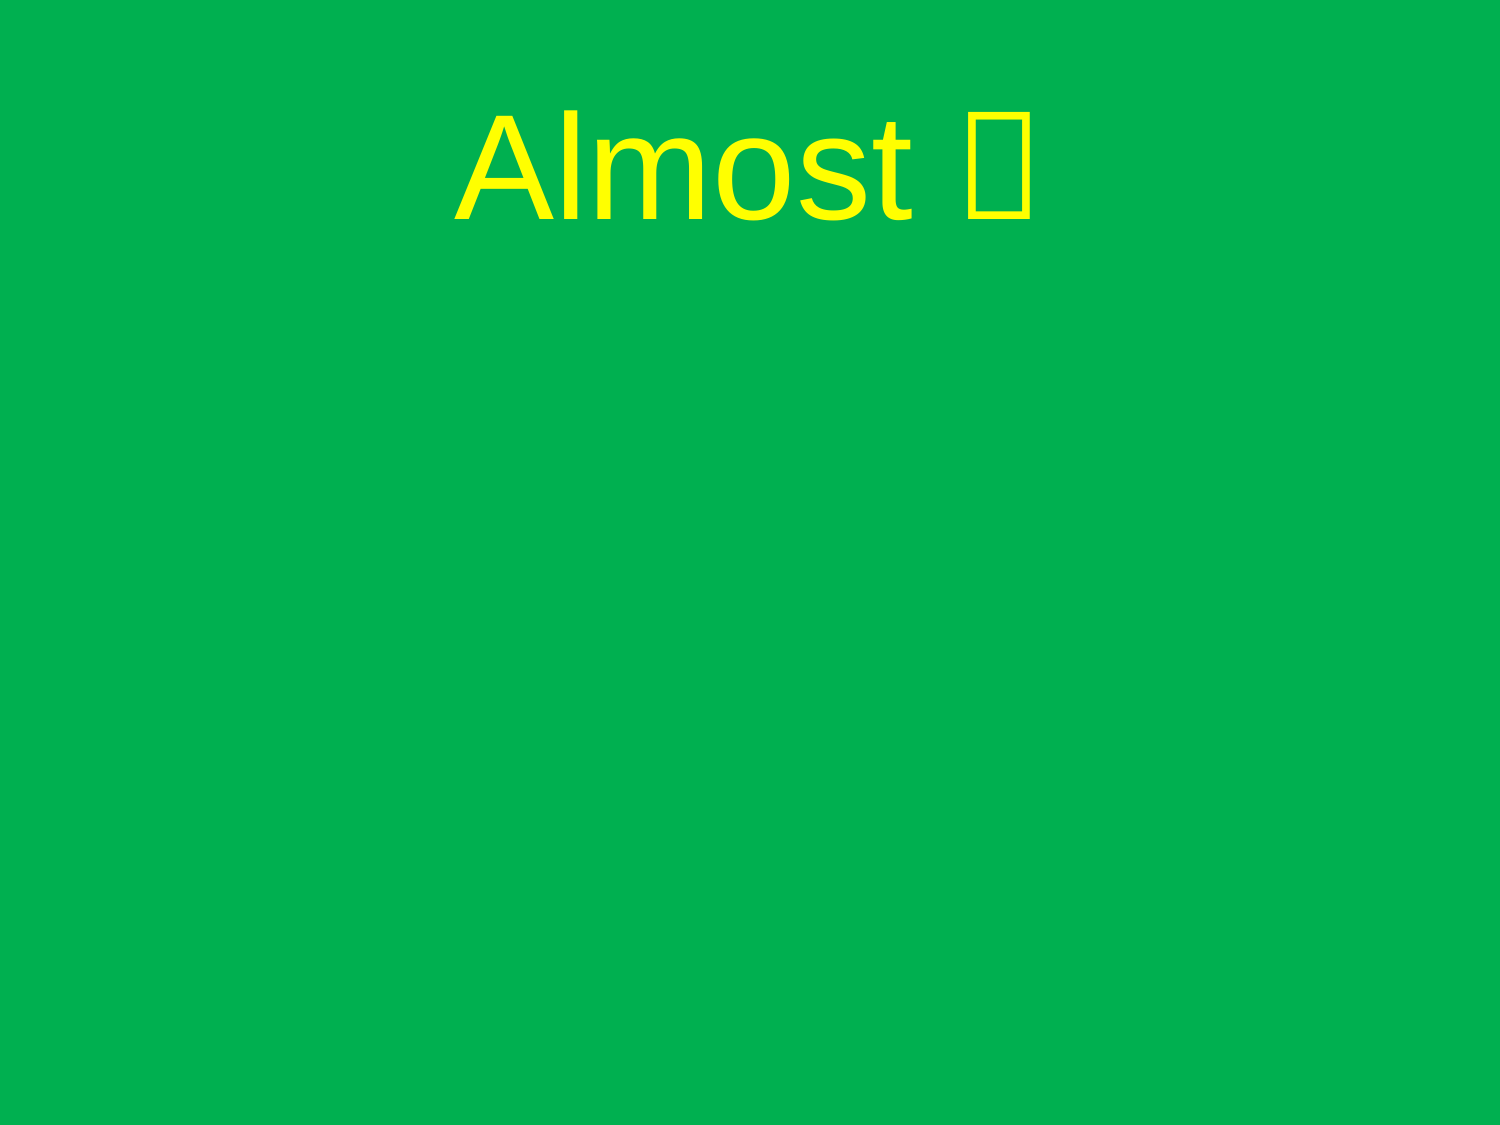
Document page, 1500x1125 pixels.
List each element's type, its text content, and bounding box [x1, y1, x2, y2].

title Almost  [75, 45, 1425, 275]
